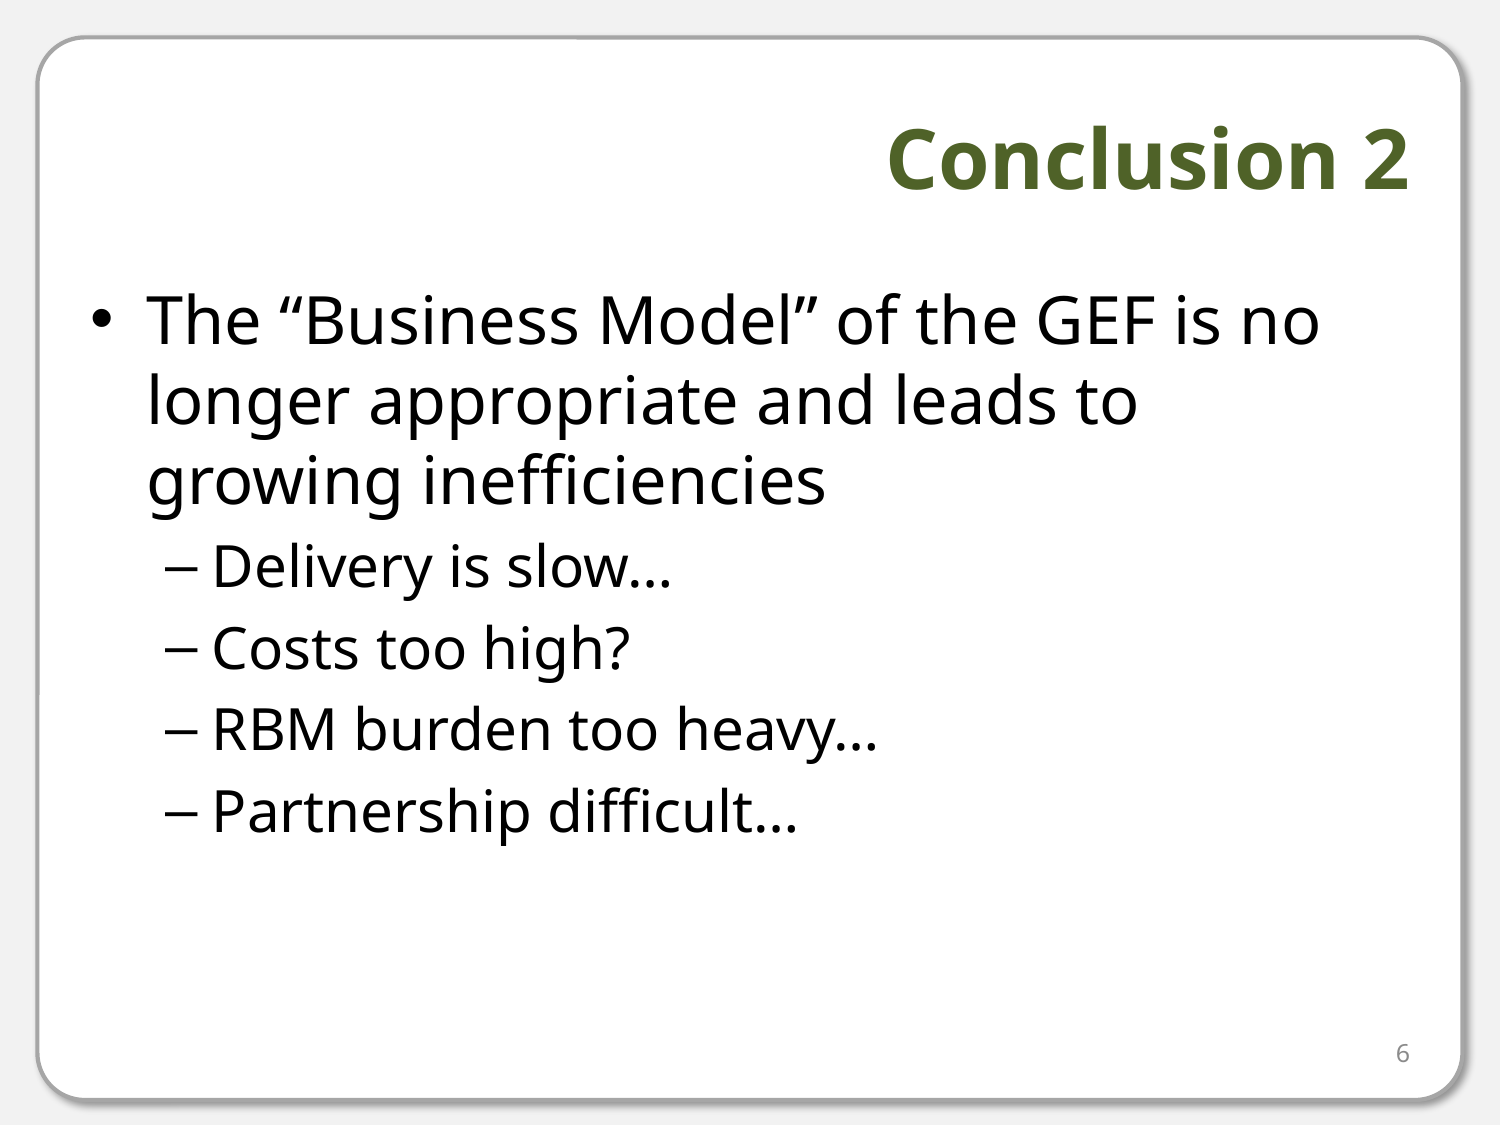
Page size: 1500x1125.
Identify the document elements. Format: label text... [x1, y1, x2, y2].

slide_number 6 [1074, 1025, 1425, 1085]
list The “Business Model” of the GEF is no longer appropriate and leads to growing inefficiencies Delivery is slow… Costs too high? RBM burden too heavy… Partnership difficult… [75, 270, 1425, 1013]
title Conclusion 2 [75, 62, 1425, 250]
